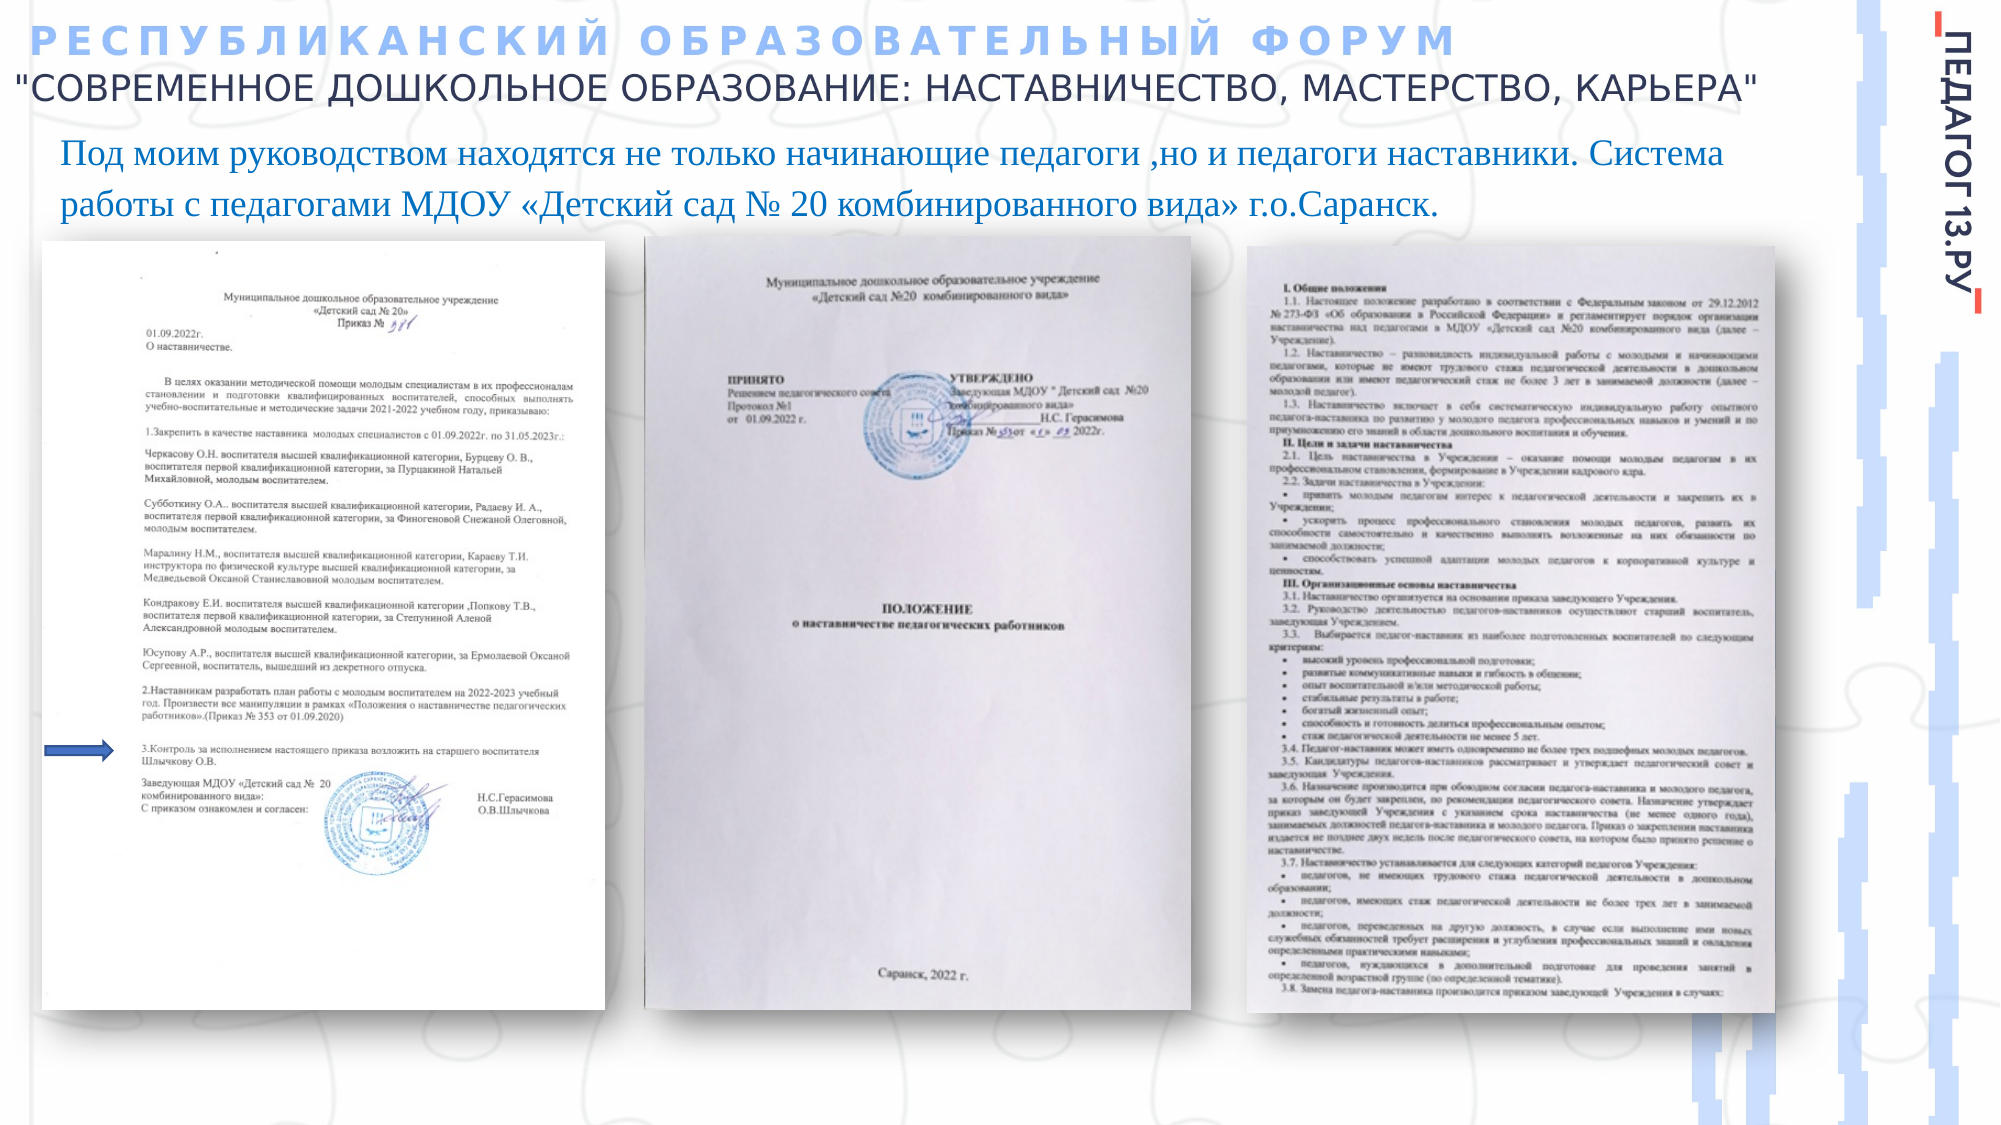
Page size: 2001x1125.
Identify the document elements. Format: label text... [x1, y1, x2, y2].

picture [0, 0, 2001, 1125]
text_box Под моим руководством находятся не только начинающие педагоги ,но и педагоги наставники. Система работы с педагогами МДОУ «Детский сад № 20 комбинированного вида» г.о.Саранск. [45, 113, 1857, 377]
